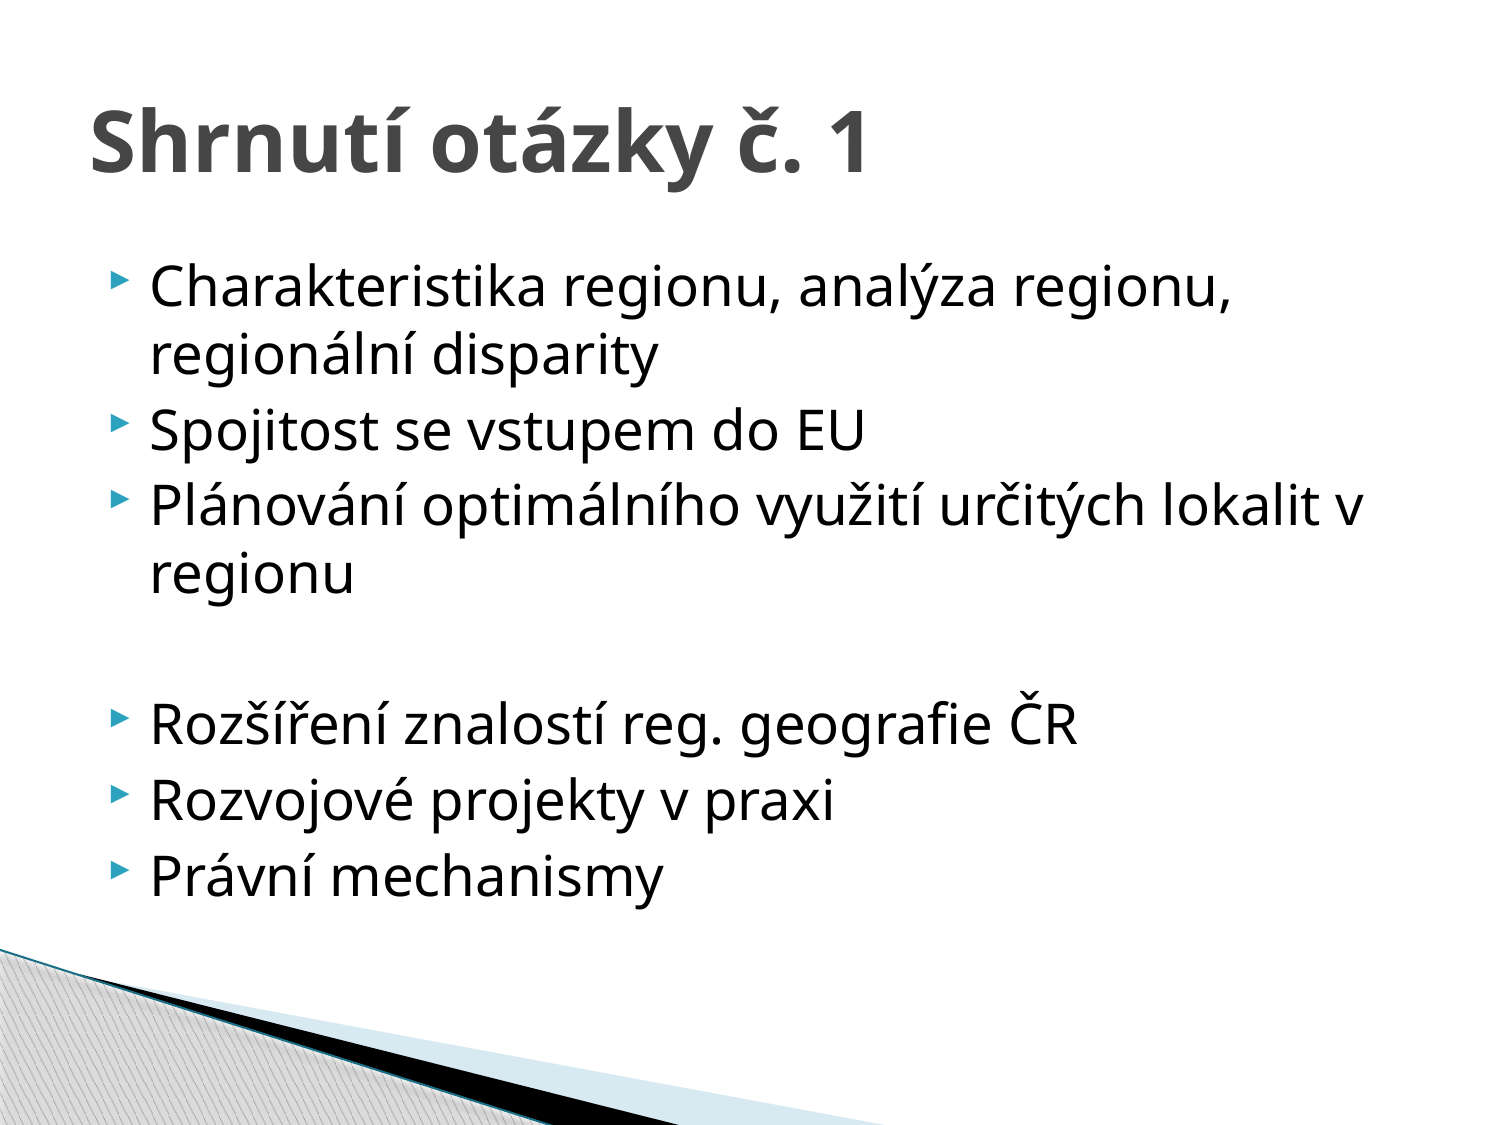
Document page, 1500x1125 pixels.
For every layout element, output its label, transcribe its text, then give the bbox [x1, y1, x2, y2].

list Charakteristika regionu, analýza regionu, regionální disparity Spojitost se vstupem do EU Plánování optimálního využití určitých lokalit v regionu Rozšíření znalostí reg. geografie ČR Rozvojové projekty v praxi Právní mechanismy [75, 243, 1425, 986]
title Shrnutí otázky č. 1 [75, 45, 1425, 233]
